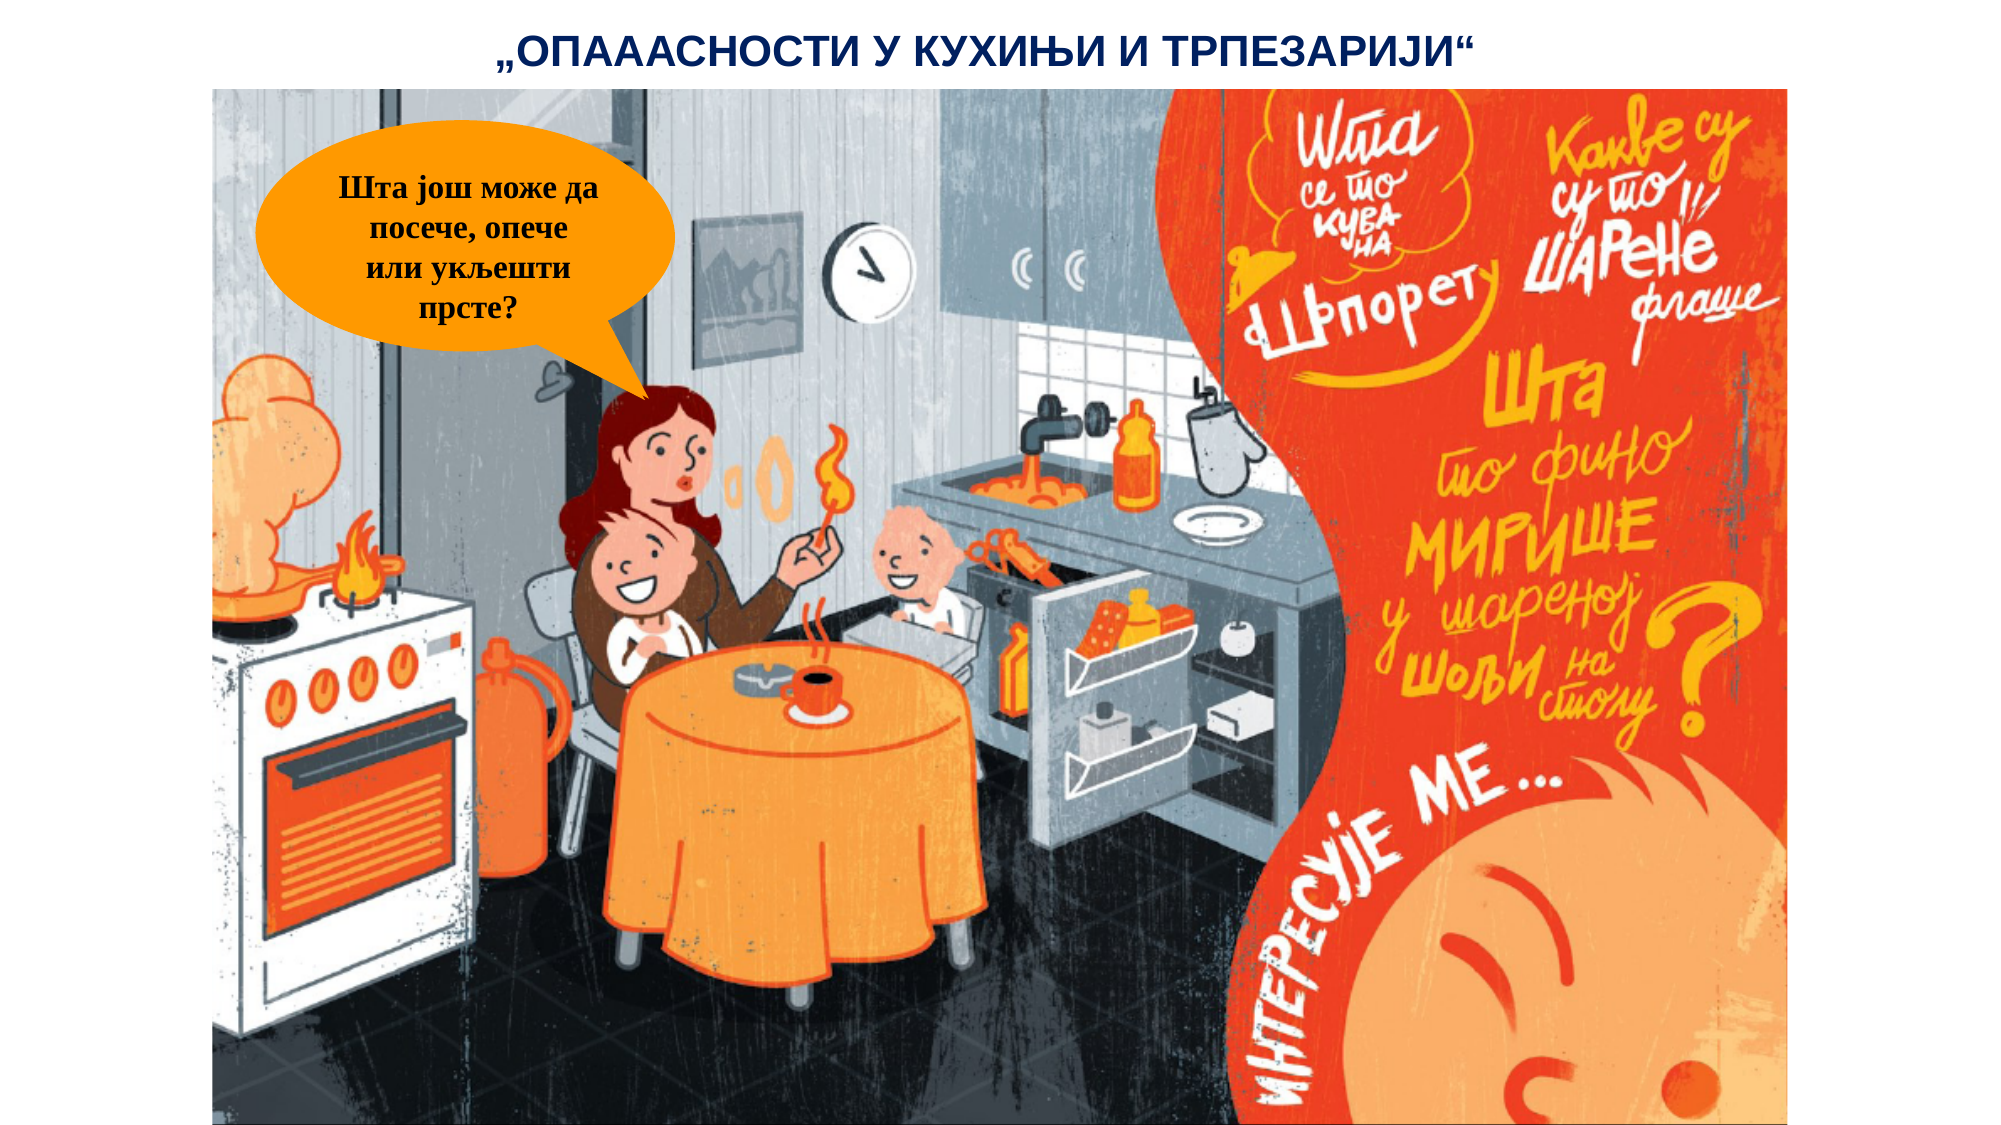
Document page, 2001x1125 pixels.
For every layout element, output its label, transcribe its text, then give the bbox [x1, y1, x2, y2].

text_box „ОПАААСНОСТИ У КУХИЊИ И ТРПЕЗАРИЈИ“ [480, 15, 1493, 83]
picture [212, 89, 1788, 1125]
